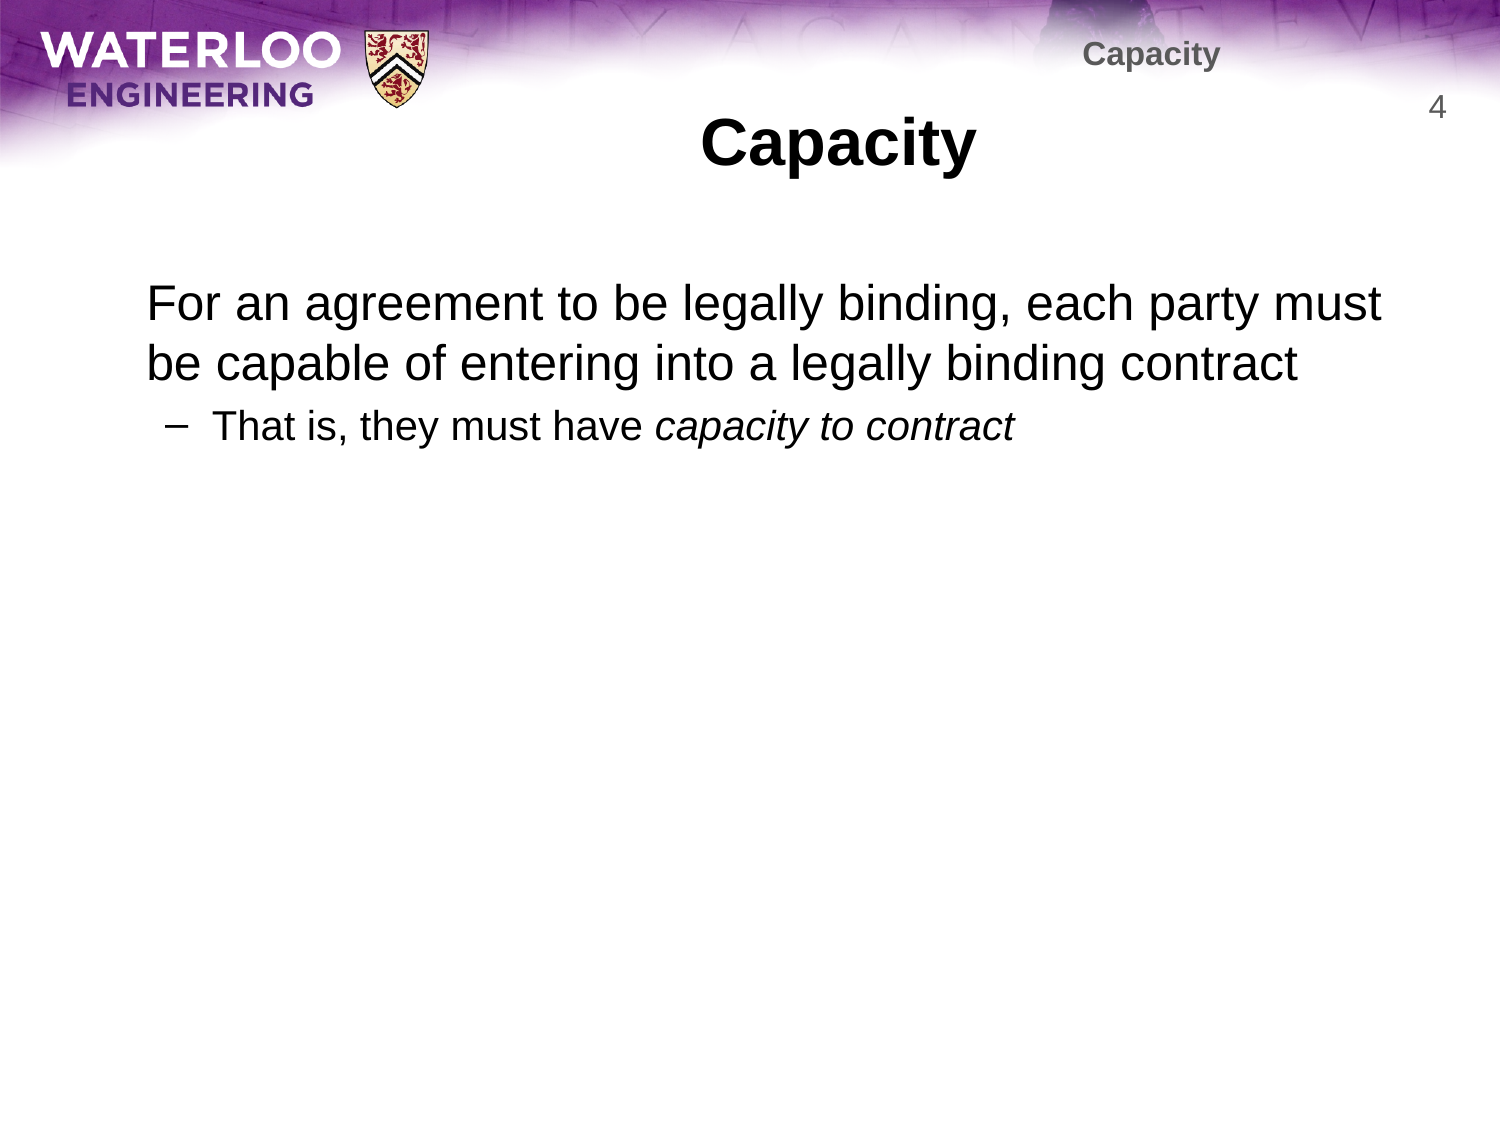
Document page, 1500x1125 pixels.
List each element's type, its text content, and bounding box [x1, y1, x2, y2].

picture [0, 0, 1500, 1125]
footer Capacity [453, 24, 1236, 68]
title Capacity [252, 44, 1426, 233]
list For an agreement to be legally binding, each party must be capable of entering into a legally binding contract That is, they must have capacity to contract [74, 262, 1426, 1020]
slide_number 4 [1333, 73, 1462, 134]
